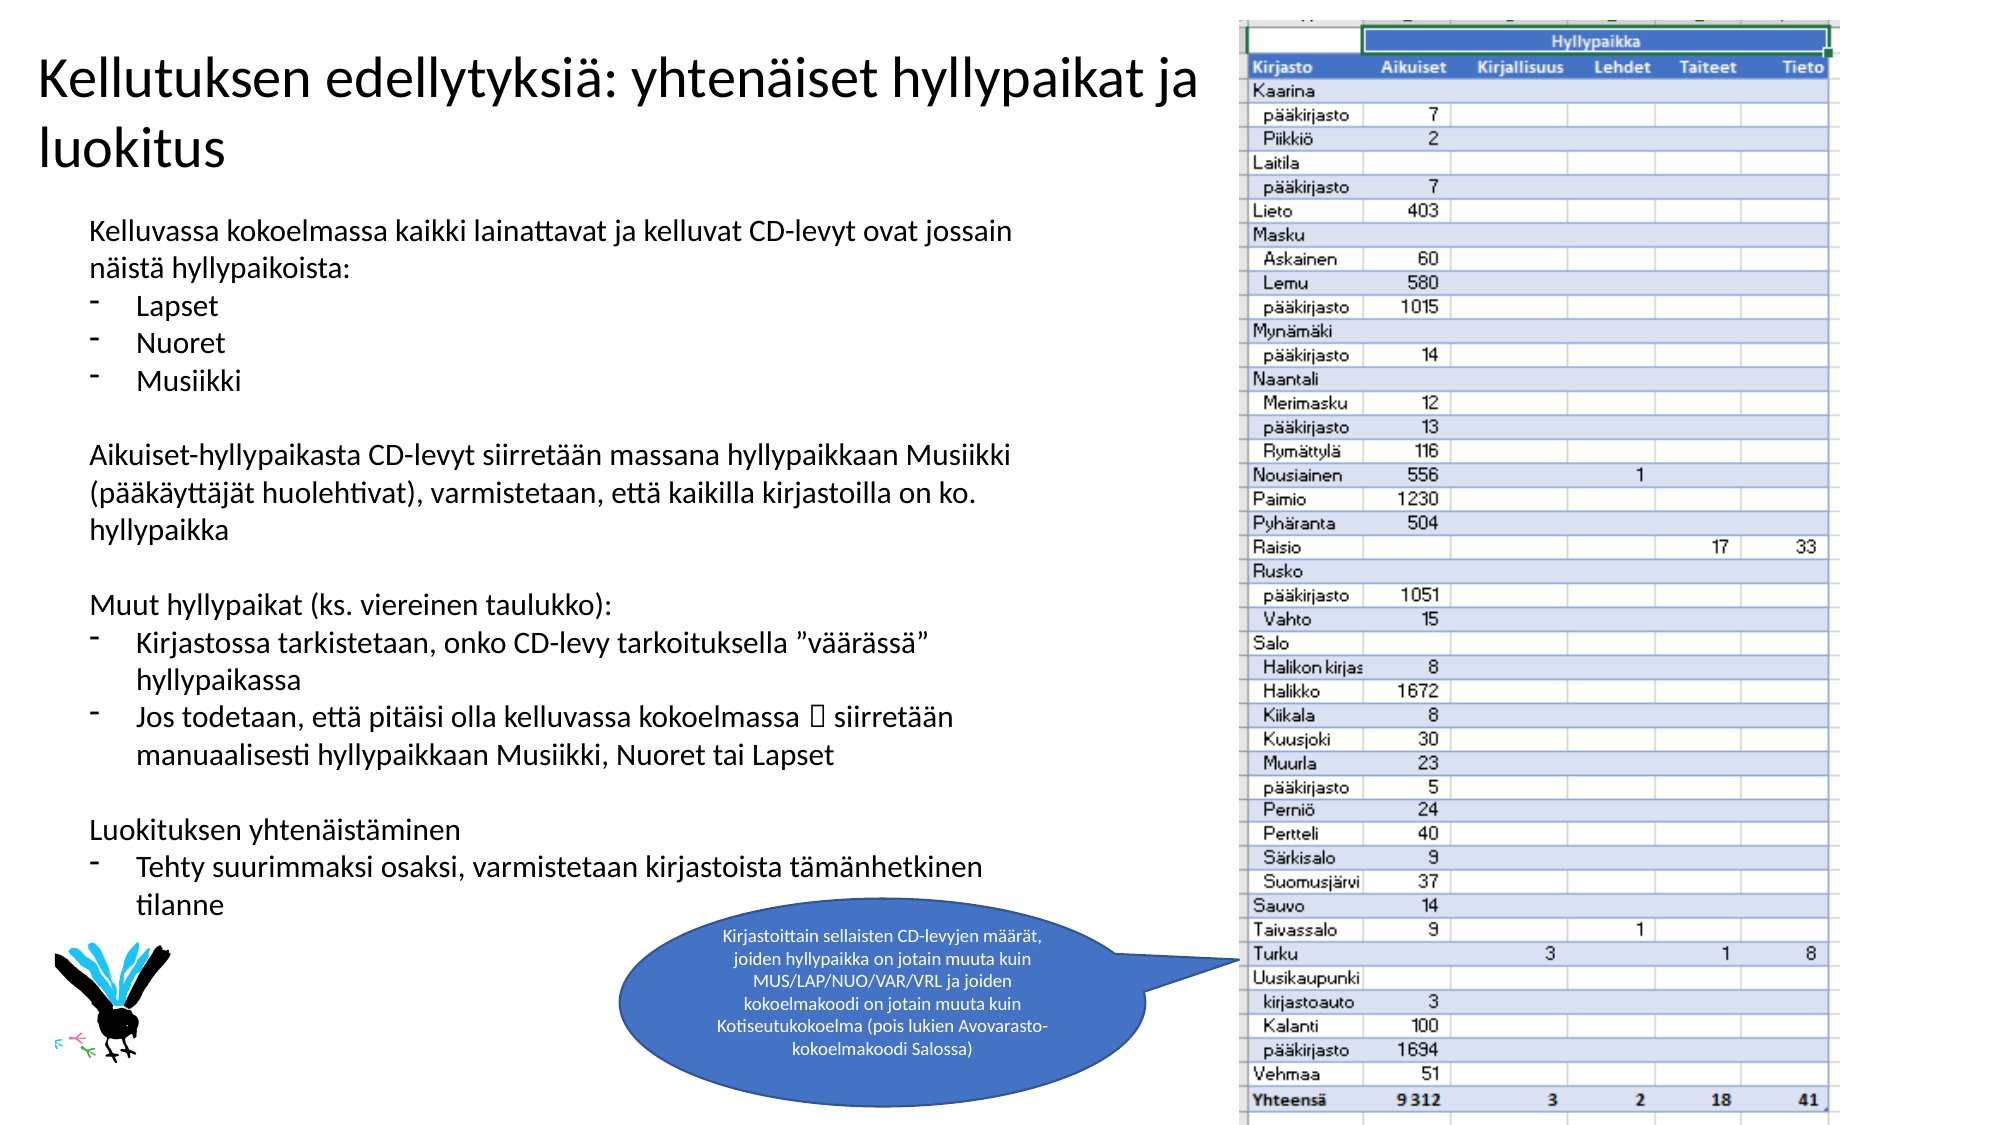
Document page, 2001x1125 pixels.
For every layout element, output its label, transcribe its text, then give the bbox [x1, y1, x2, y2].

text_box Kirjastoittain sellaisten CD-levyjen määrät, joiden hyllypaikka on jotain muuta kuin MUS/LAP/NUO/VAR/VRL ja joiden kokoelmakoodi on jotain muuta kuin Kotiseutukokoelma (pois lukien Avovarasto-kokoelmakoodi Salossa) [618, 897, 1239, 1108]
picture [54, 941, 173, 1064]
text_box Kelluvassa kokoelmassa kaikki lainattavat ja kelluvat CD-levyt ovat jossain näistä hyllypaikoista: Lapset Nuoret Musiikki Aikuiset-hyllypaikasta CD-levyt siirretään massana hyllypaikkaan Musiikki (pääkäyttäjät huolehtivat), varmistetaan, että kaikilla kirjastoilla on ko. hyllypaikka Muut hyllypaikat (ks. viereinen taulukko): Kirjastossa tarkistetaan, onko CD-levy tarkoituksella ”väärässä” hyllypaikassa Jos todetaan, että pitäisi olla kelluvassa kokoelmassa  siirretään manuaalisesti hyllypaikkaan Musiikki, Nuoret tai Lapset Luokituksen yhtenäistäminen Tehty suurimmaksi osaksi, varmistetaan kirjastoista tämänhetkinen tilanne [74, 202, 1091, 969]
picture [1239, 20, 1840, 1125]
text_box Kellutuksen edellytyksiä: yhtenäiset hyllypaikat ja luokitus [24, 31, 1215, 187]
